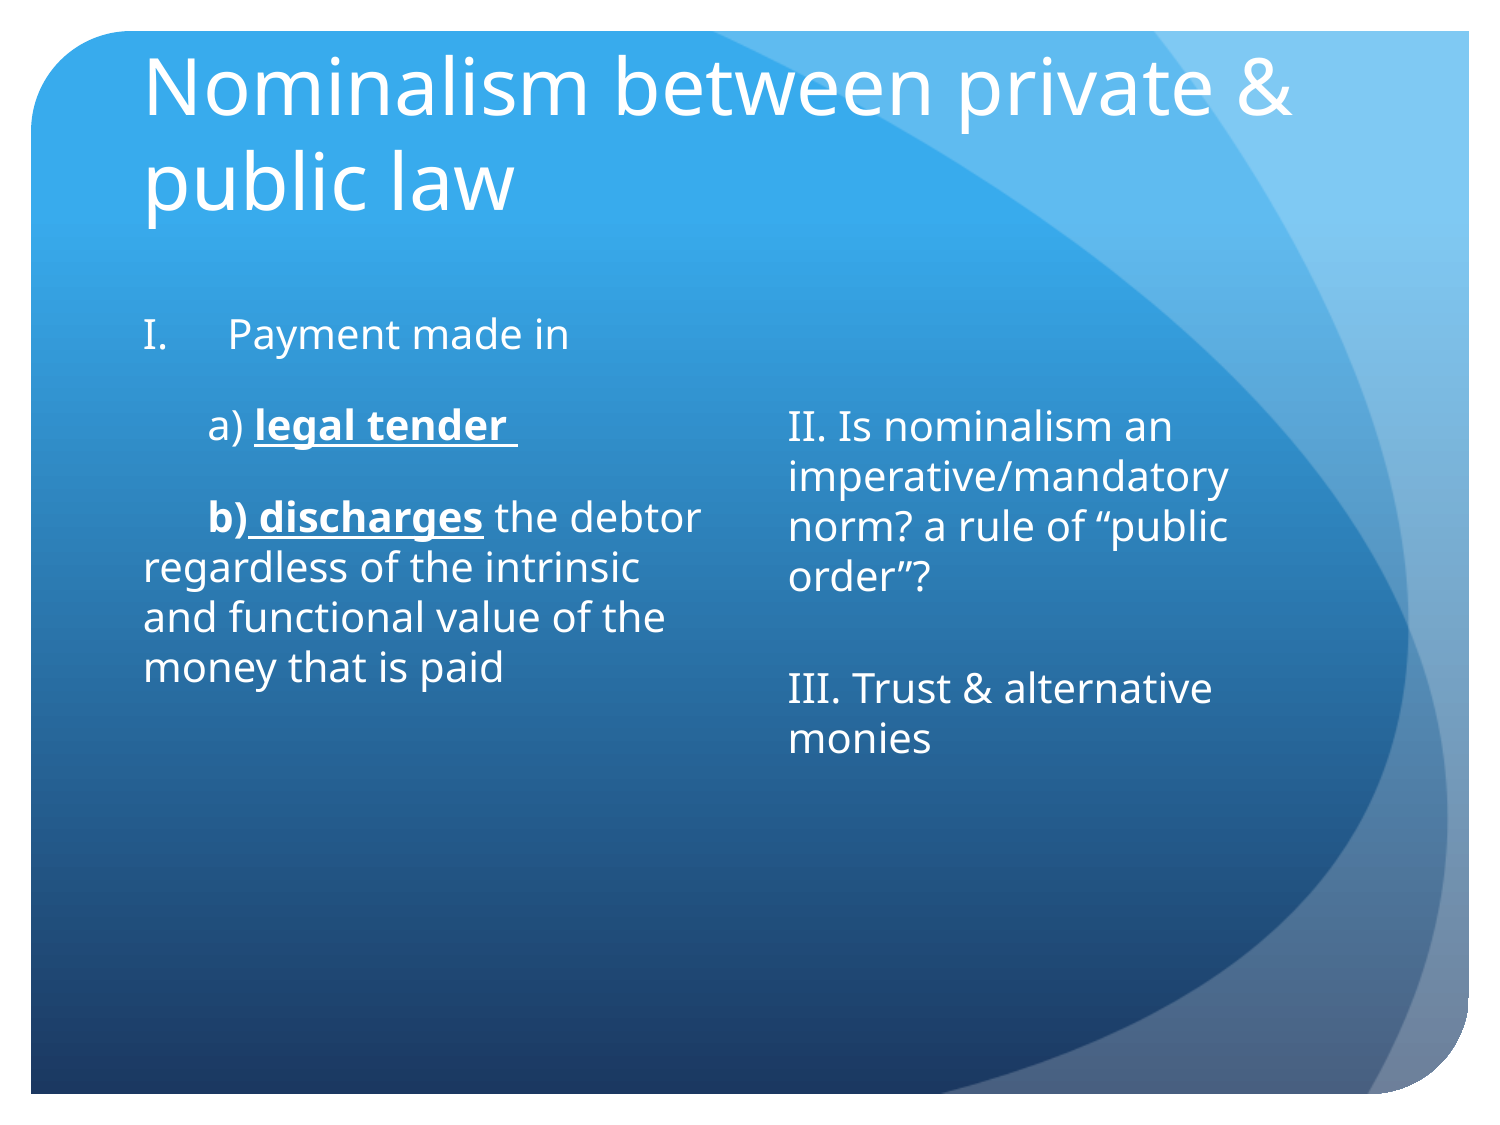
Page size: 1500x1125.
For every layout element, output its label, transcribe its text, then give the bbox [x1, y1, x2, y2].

picture [24, 30, 1473, 1094]
list II. Is nominalism an imperative/mandatory norm? a rule of “public order”? [772, 299, 1373, 638]
title Nominalism between private & public law [127, 62, 1372, 234]
list Payment made in a) legal tender b) discharges the debtor regardless of the intrinsic and functional value of the money that is paid [127, 299, 728, 993]
list III. Trust & alternative monies [772, 654, 1373, 993]
